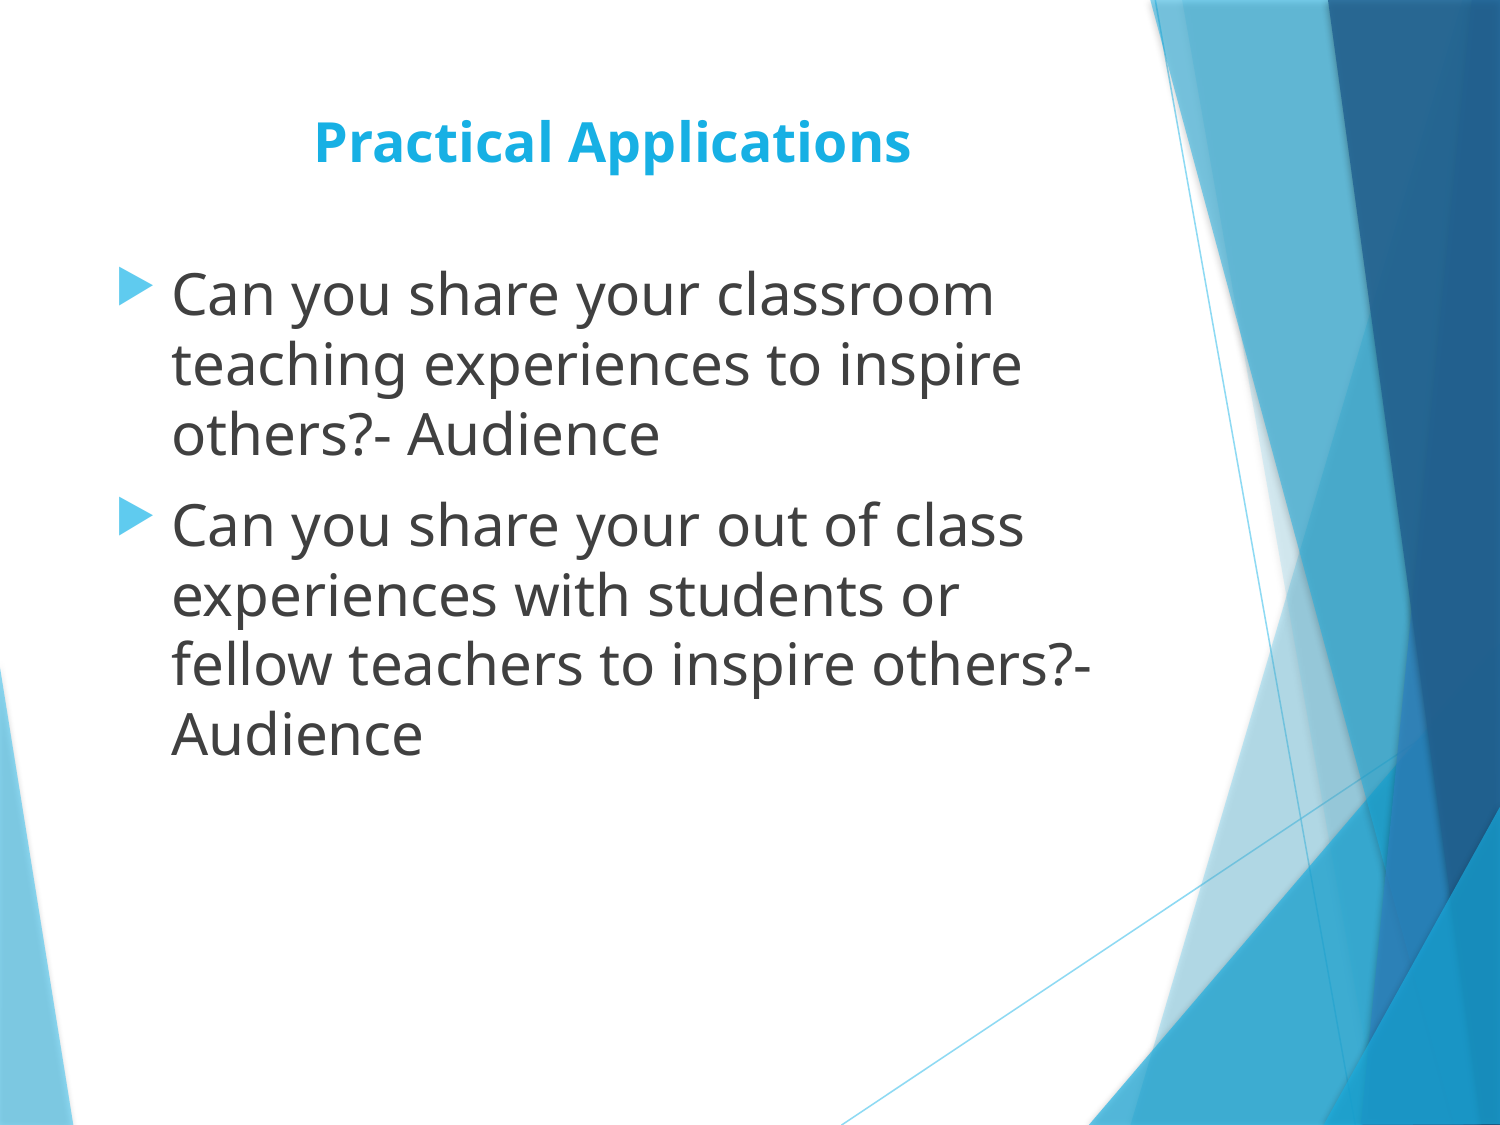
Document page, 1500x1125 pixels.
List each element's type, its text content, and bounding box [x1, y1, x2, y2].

title Practical Applications [99, 99, 1142, 249]
list Can you share your classroom teaching experiences to inspire others?- Audience Can you share your out of class experiences with students or fellow teachers to inspire others?- Audience [99, 249, 1142, 887]
